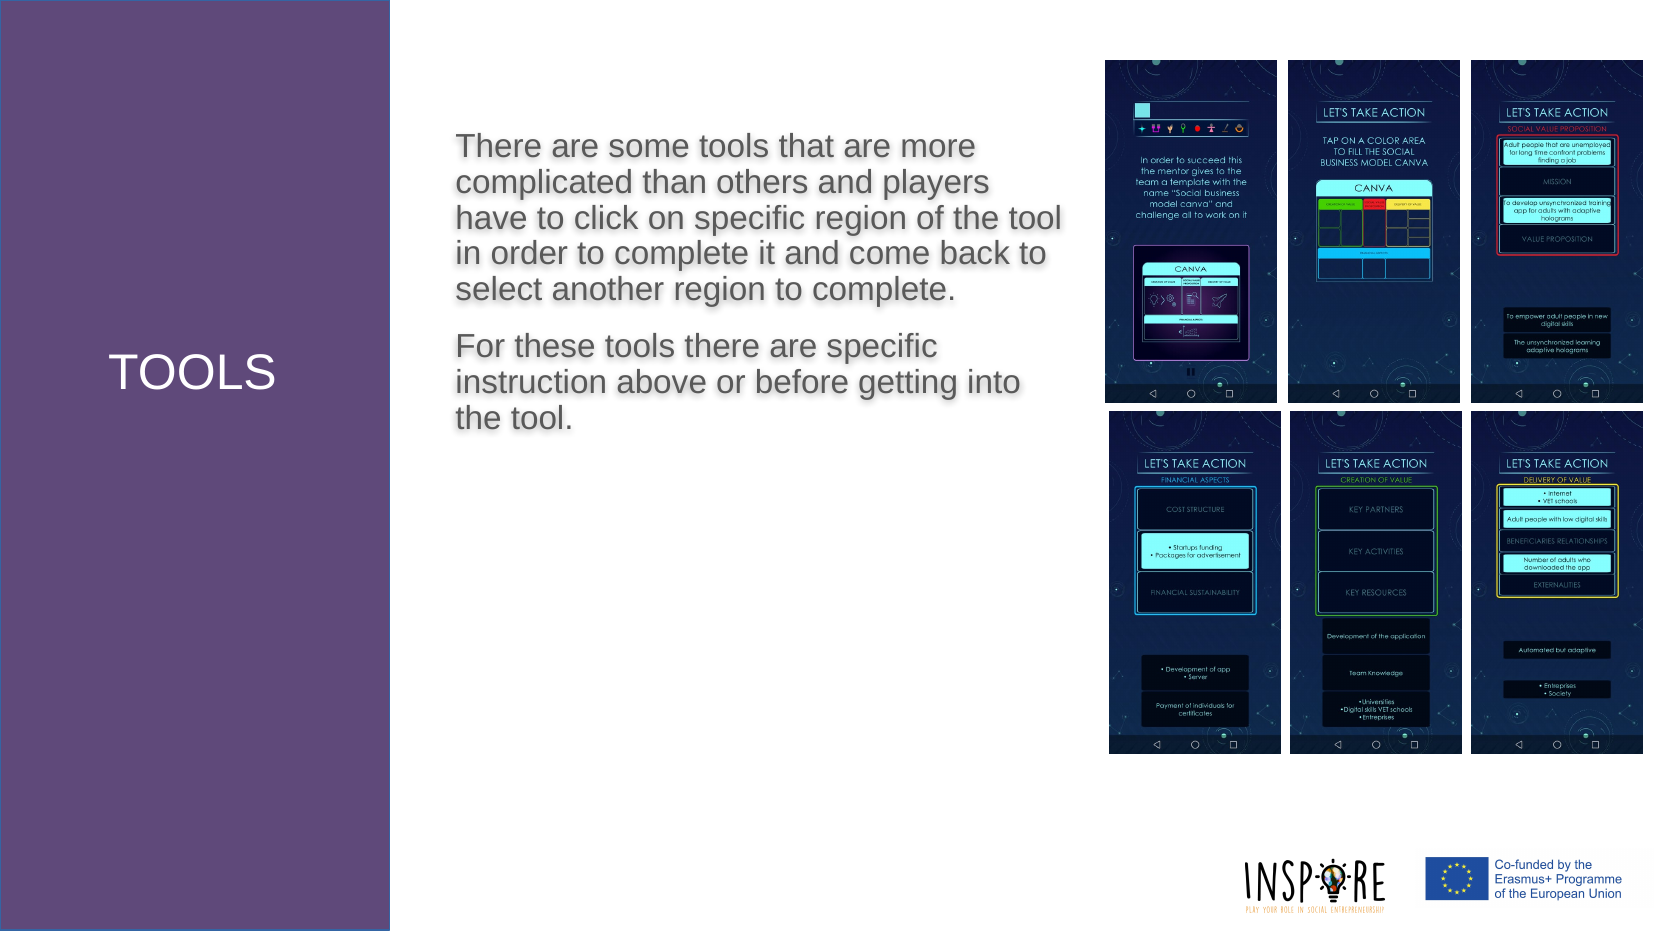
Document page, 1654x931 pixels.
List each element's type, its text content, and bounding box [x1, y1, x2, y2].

picture [1290, 411, 1462, 754]
text_box [0, 0, 390, 930]
picture [1288, 60, 1460, 403]
text_box There are some tools that are more complicated than others and players have to click on specific region of the tool in order to complete it and come back to select another region to complete. For these tools there are specific instruction above or before getting into the tool. [440, 60, 1086, 888]
picture [1414, 848, 1654, 908]
picture [1471, 60, 1643, 403]
picture [1239, 857, 1390, 917]
picture [1105, 60, 1277, 403]
text_box TOOLS [0, 386, 388, 447]
picture [1108, 411, 1281, 754]
picture [1471, 411, 1643, 754]
